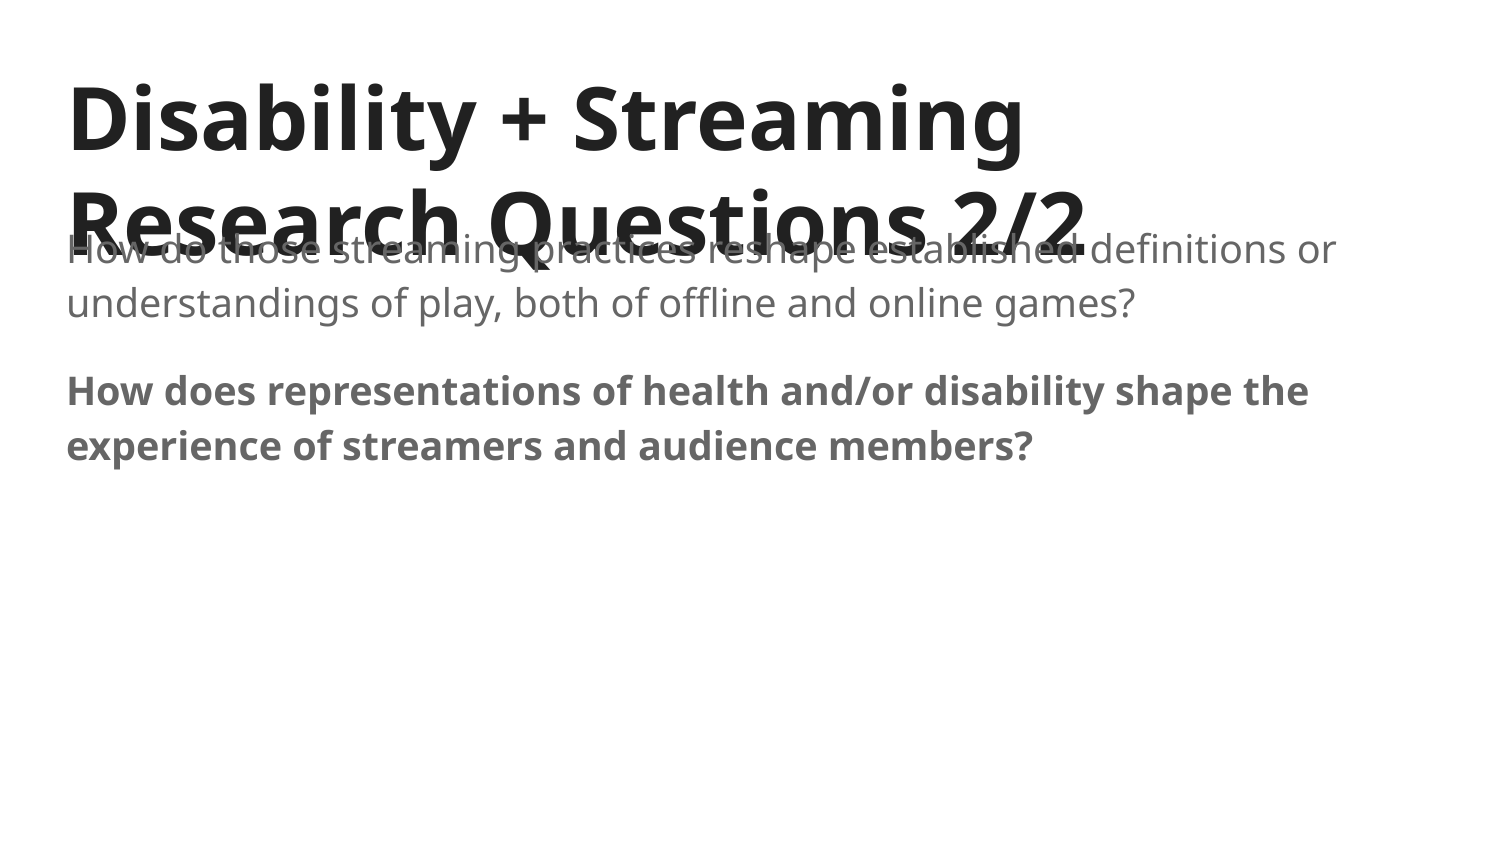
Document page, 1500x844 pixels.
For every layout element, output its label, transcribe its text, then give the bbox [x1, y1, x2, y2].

title Disability + Streaming Research Questions 2/2 [51, 48, 1449, 180]
list How do those streaming practices reshape established definitions or understandings of play, both of offline and online games? How does representations of health and/or disability shape the experience of streamers and audience members? [51, 201, 1449, 750]
